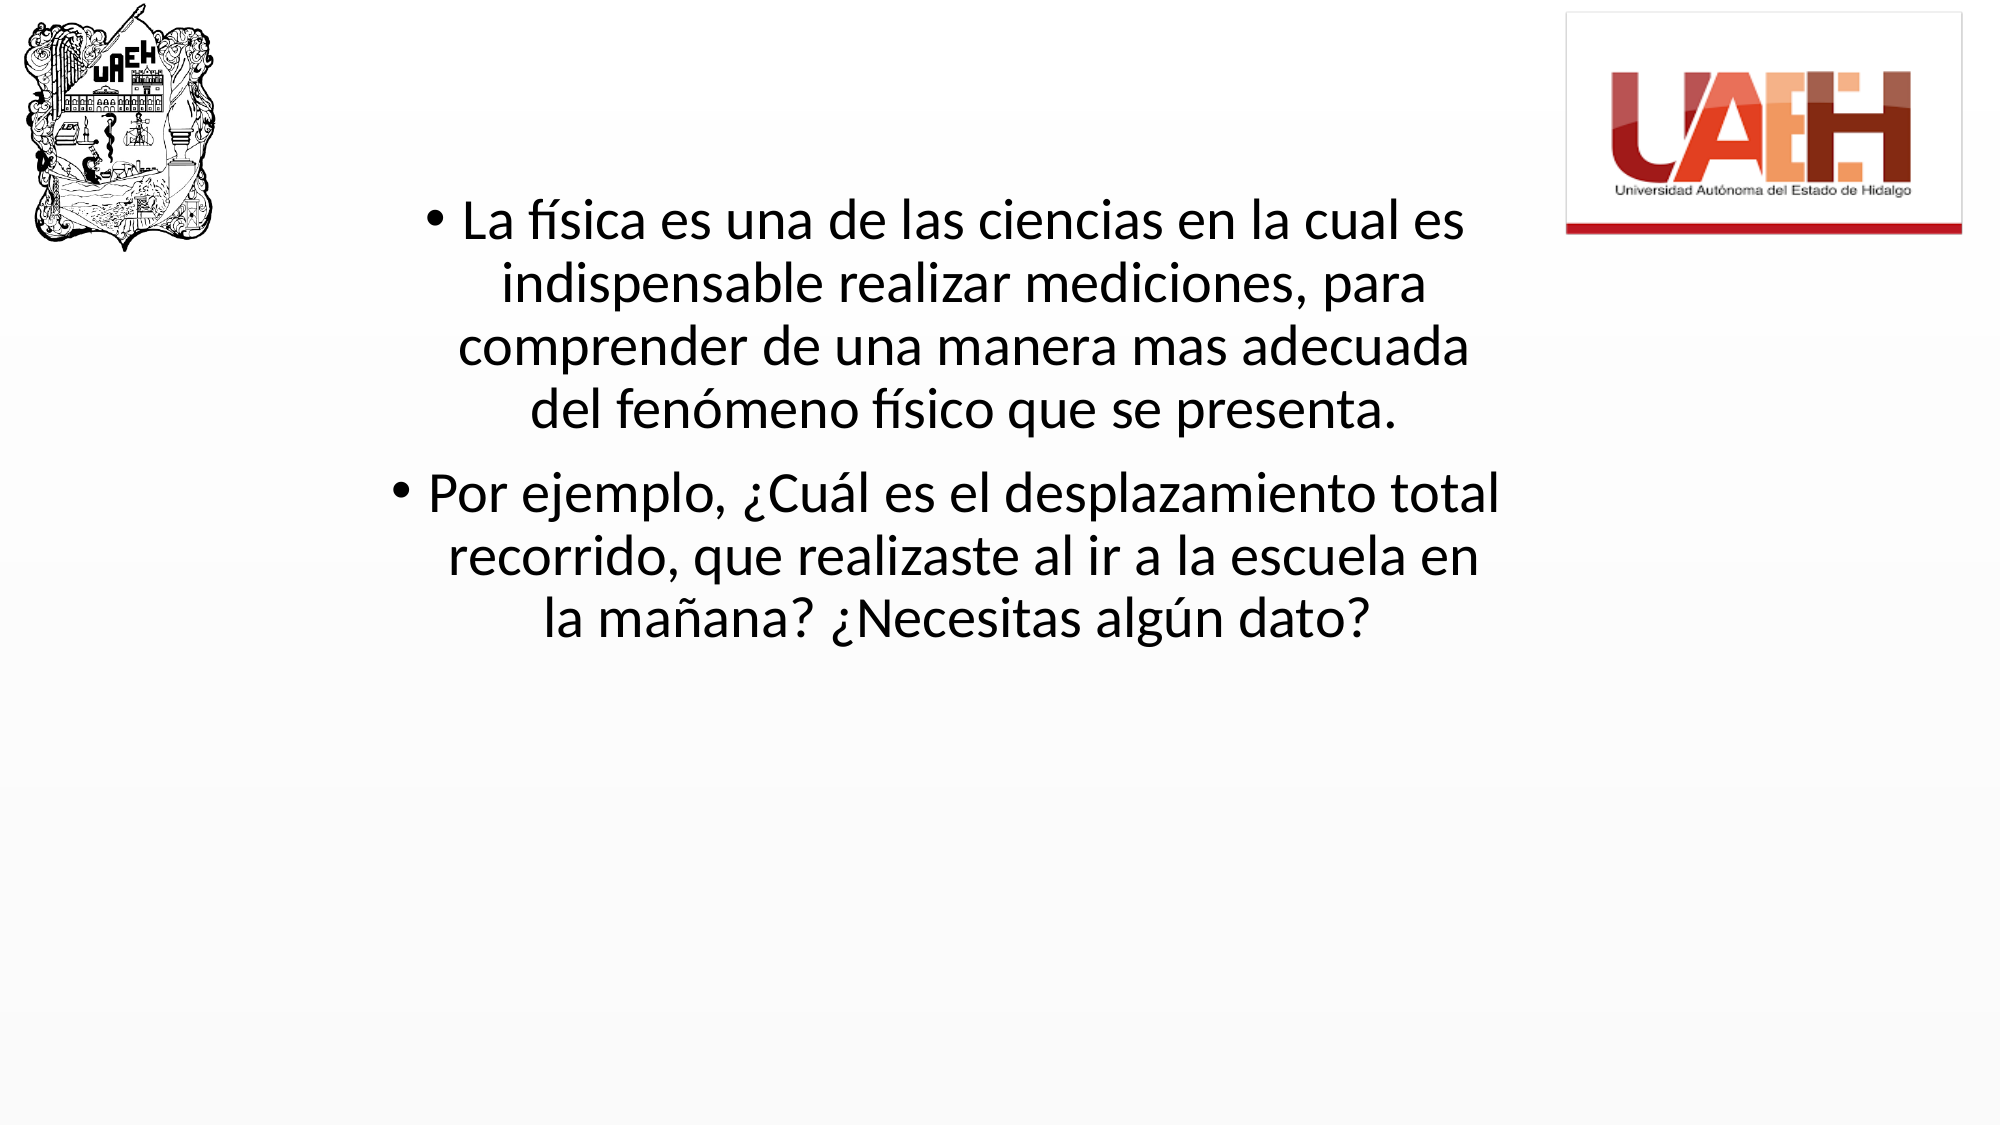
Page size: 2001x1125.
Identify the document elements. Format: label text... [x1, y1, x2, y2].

list La física es una de las ciencias en la cual es indispensable realizar mediciones, para comprender de una manera mas adecuada del fenómeno físico que se presenta. Por ejemplo, ¿Cuál es el desplazamiento total recorrido, que realizaste al ir a la escuela en la mañana? ¿Necesitas algún dato? [373, 181, 1519, 1125]
picture [15, 0, 224, 255]
picture [1518, 0, 2000, 249]
